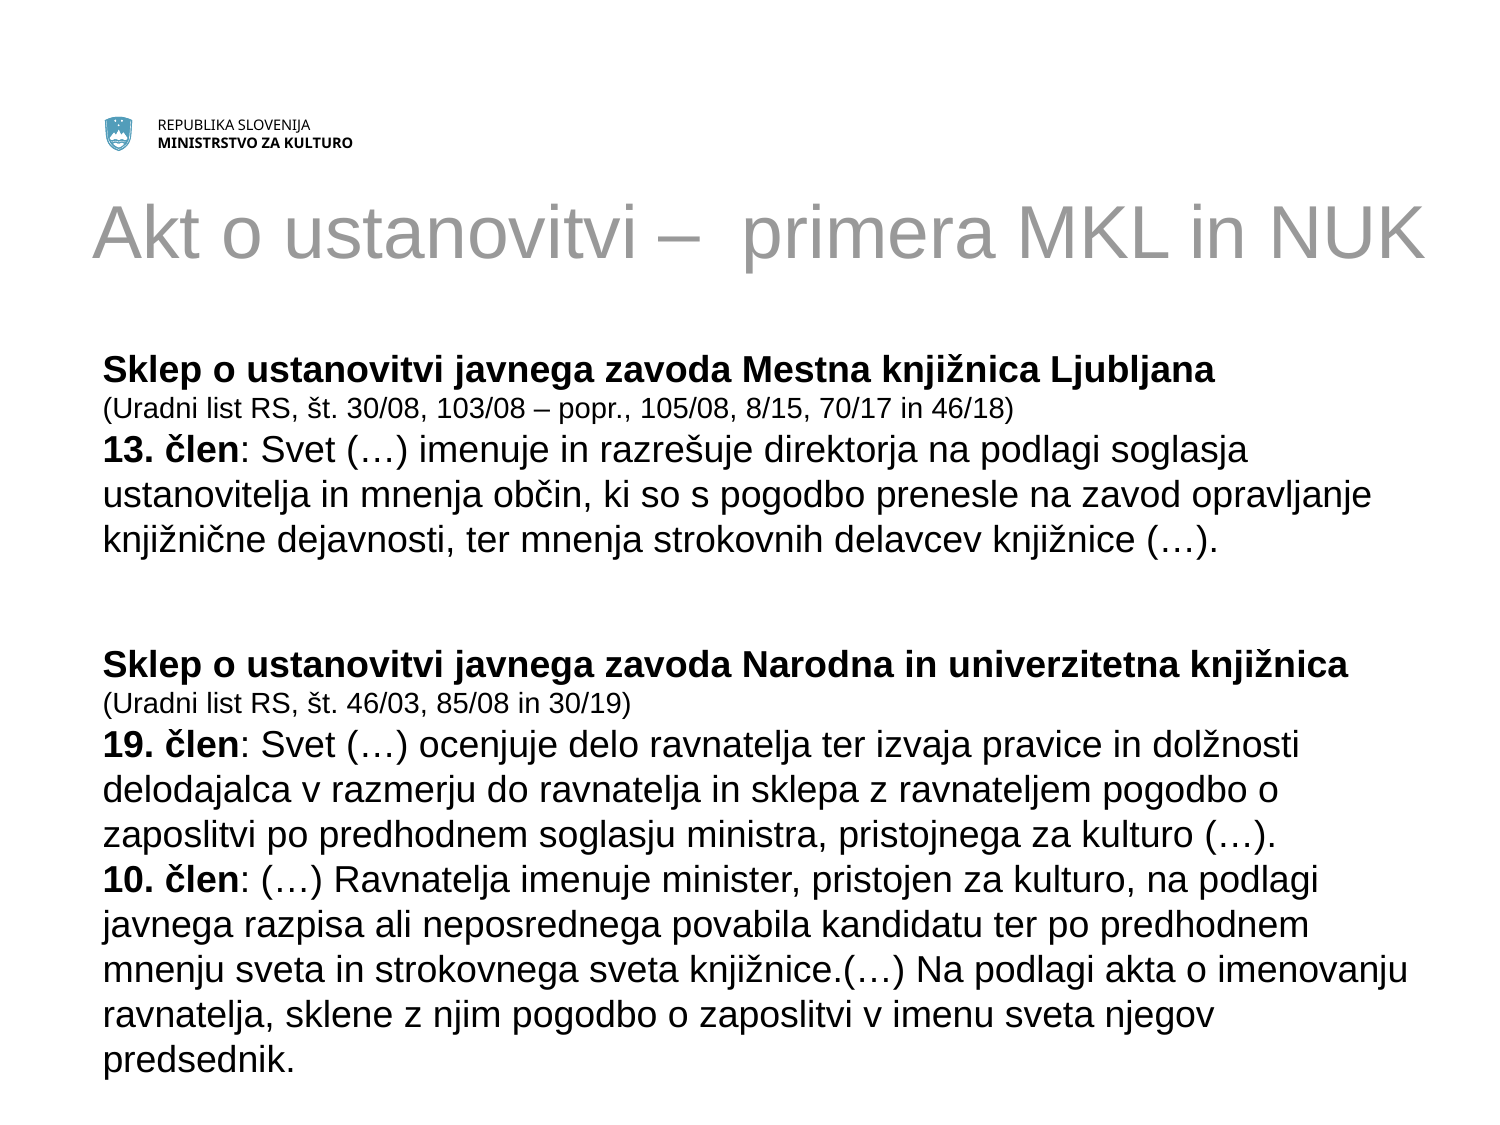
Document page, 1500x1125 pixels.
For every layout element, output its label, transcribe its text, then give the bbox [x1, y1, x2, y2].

title Akt o ustanovitvi – primera MKL in NUK [92, 183, 1441, 296]
list Sklep o ustanovitvi javnega zavoda Mestna knjižnica Ljubljana (Uradni list RS, št. 30/08, 103/08 – popr., 105/08, 8/15, 70/17 in 46/18) 13. člen: Svet (…) imenuje in razrešuje direktorja na podlagi soglasja ustanovitelja in mnenja občin, ki so s pogodbo prenesle na zavod opravljanje knjižnične dejavnosti, ter mnenja strokovnih delavcev knjižnice (…). Sklep o ustanovitvi javnega zavoda Narodna in univerzitetna knjižnica (Uradni list RS, št. 46/03, 85/08 in 30/19) 19. člen: Svet (…) ocenjuje delo ravnatelja ter izvaja pravice in dolžnosti delodajalca v razmerju do ravnatelja in sklepa z ravnateljem pogodbo o zaposlitvi po predhodnem soglasju ministra, pristojnega za kulturo (…). 10. člen: (…) Ravnatelja imenuje minister, pristojen za kulturo, na podlagi javnega razpisa ali neposrednega povabila kandidatu ter po predhodnem mnenju sveta in strokovnega sveta knjižnice.(…) Na podlagi akta o imenovanju ravnatelja, sklene z njim pogodbo o zaposlitvi v imenu sveta njegov predsednik. [102, 344, 1411, 1076]
